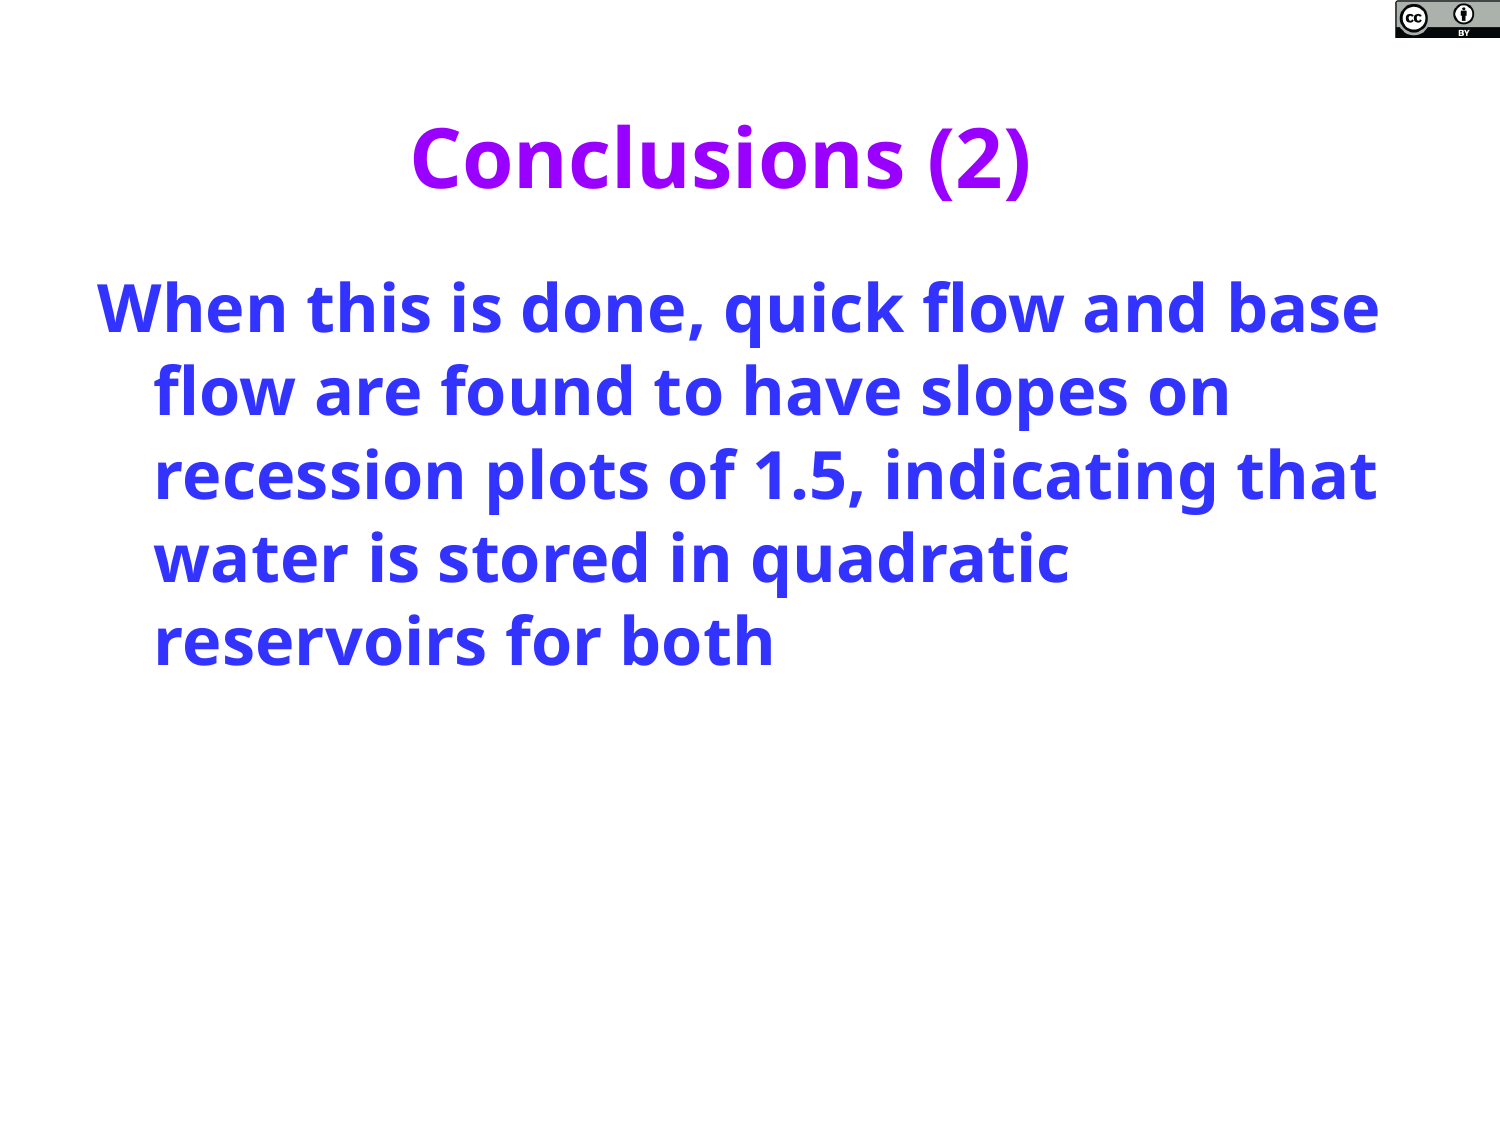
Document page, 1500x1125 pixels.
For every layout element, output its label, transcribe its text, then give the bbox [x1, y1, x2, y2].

text_box When this is done, quick flow and base flow are found to have slopes on recession plots of 1.5, indicating that water is stored in quadratic reservoirs for both [83, 255, 1436, 687]
title Conclusions (2) [83, 101, 1359, 208]
picture [1395, 0, 1500, 38]
